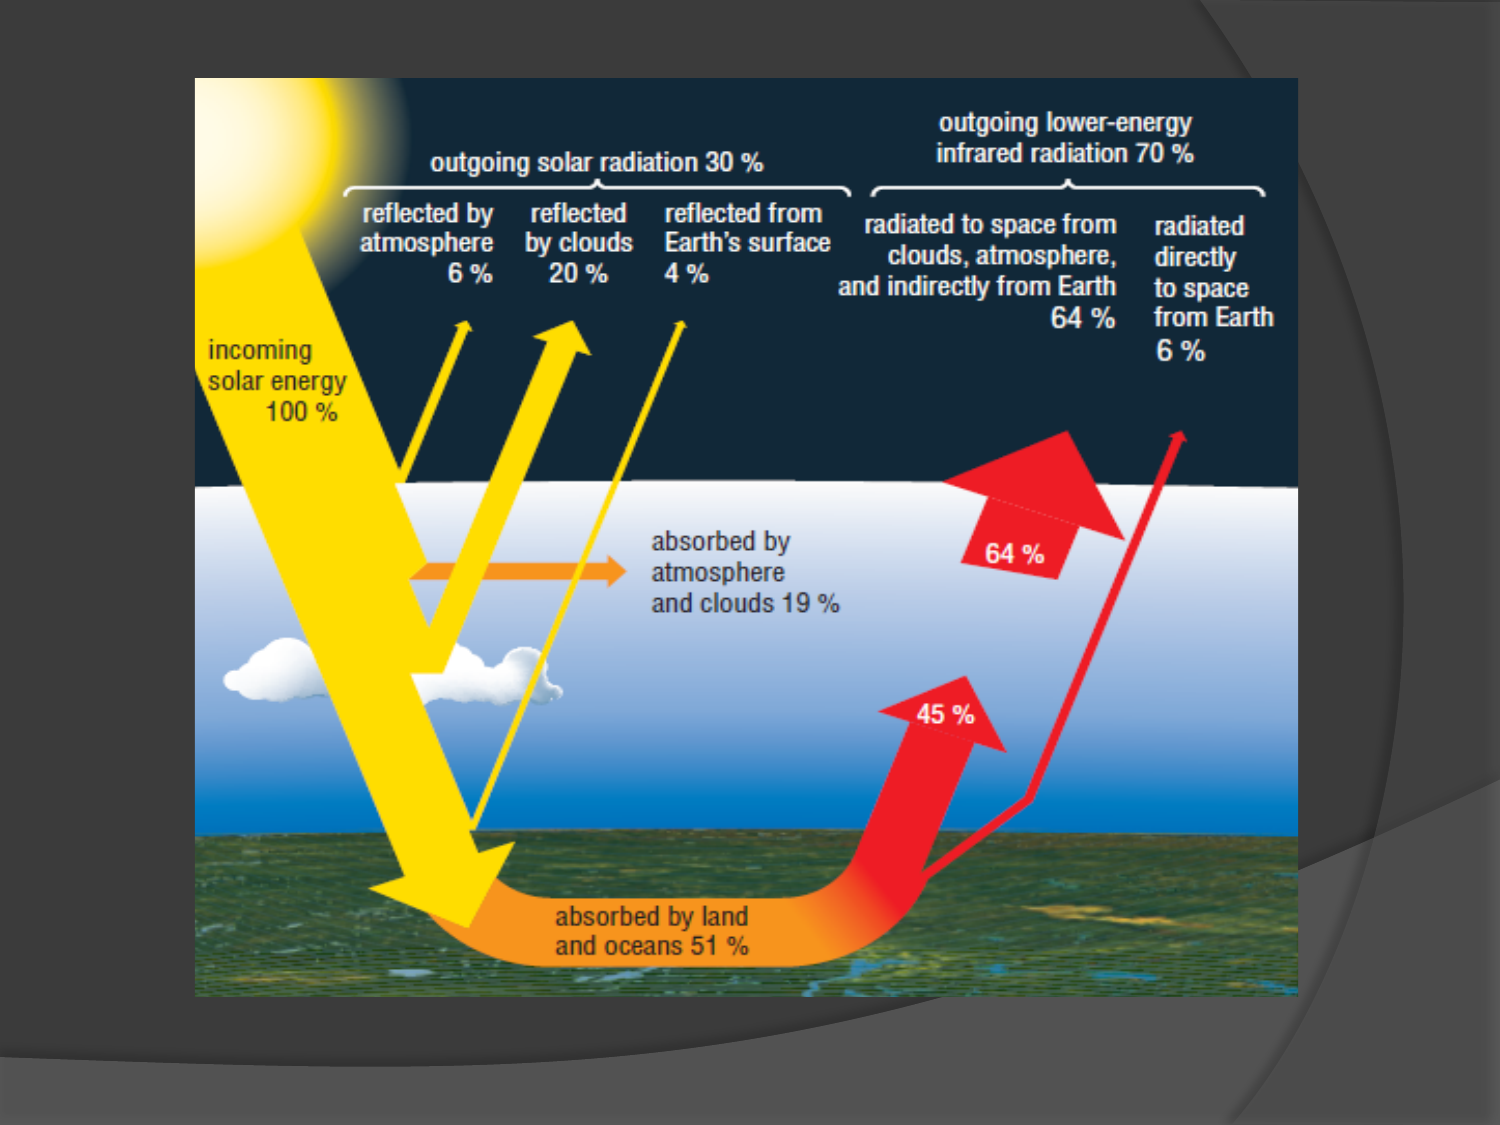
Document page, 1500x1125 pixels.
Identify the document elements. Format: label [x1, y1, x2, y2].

list [194, 77, 1299, 997]
